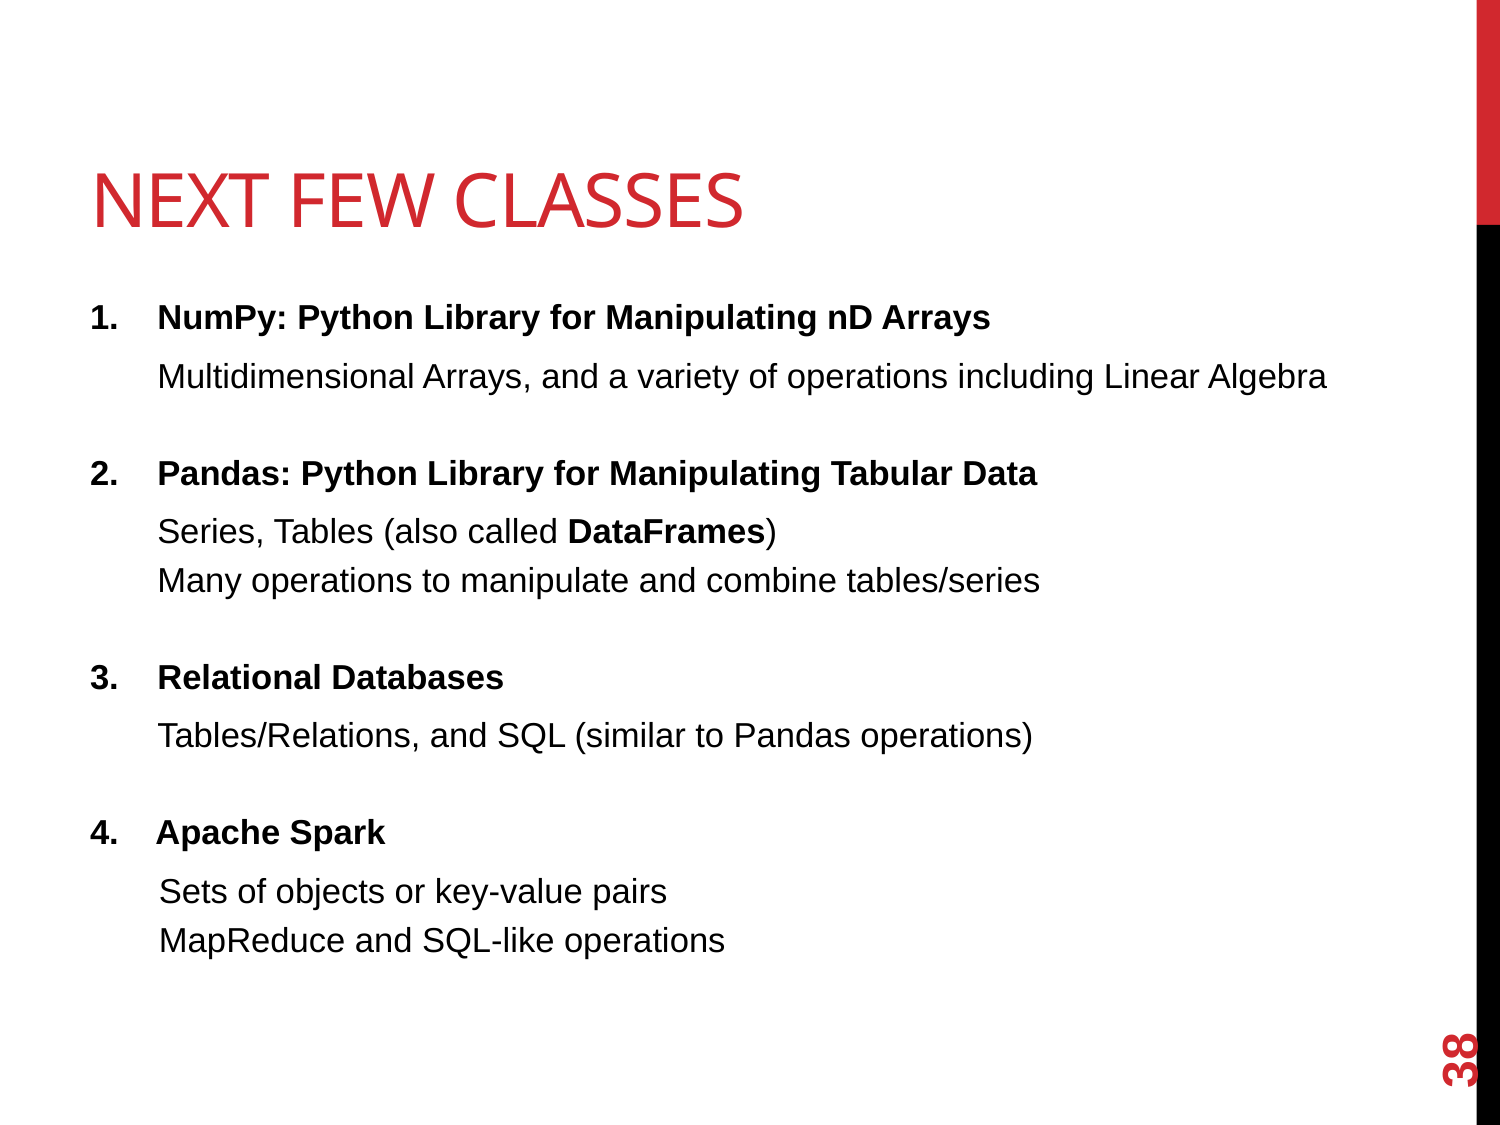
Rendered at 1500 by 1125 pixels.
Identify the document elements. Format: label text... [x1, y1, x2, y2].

list NumPy: Python Library for Manipulating nD Arrays Multidimensional Arrays, and a variety of operations including Linear Algebra Pandas: Python Library for Manipulating Tabular Data Series, Tables (also called DataFrames) Many operations to manipulate and combine tables/series Relational Databases Tables/Relations, and SQL (similar to Pandas operations) 4. Apache Spark Sets of objects or key-value pairs MapReduce and SQL-like operations [75, 287, 1358, 1125]
title Next Few classes [75, 25, 1269, 250]
slide_number 38 [1427, 887, 1488, 1104]
